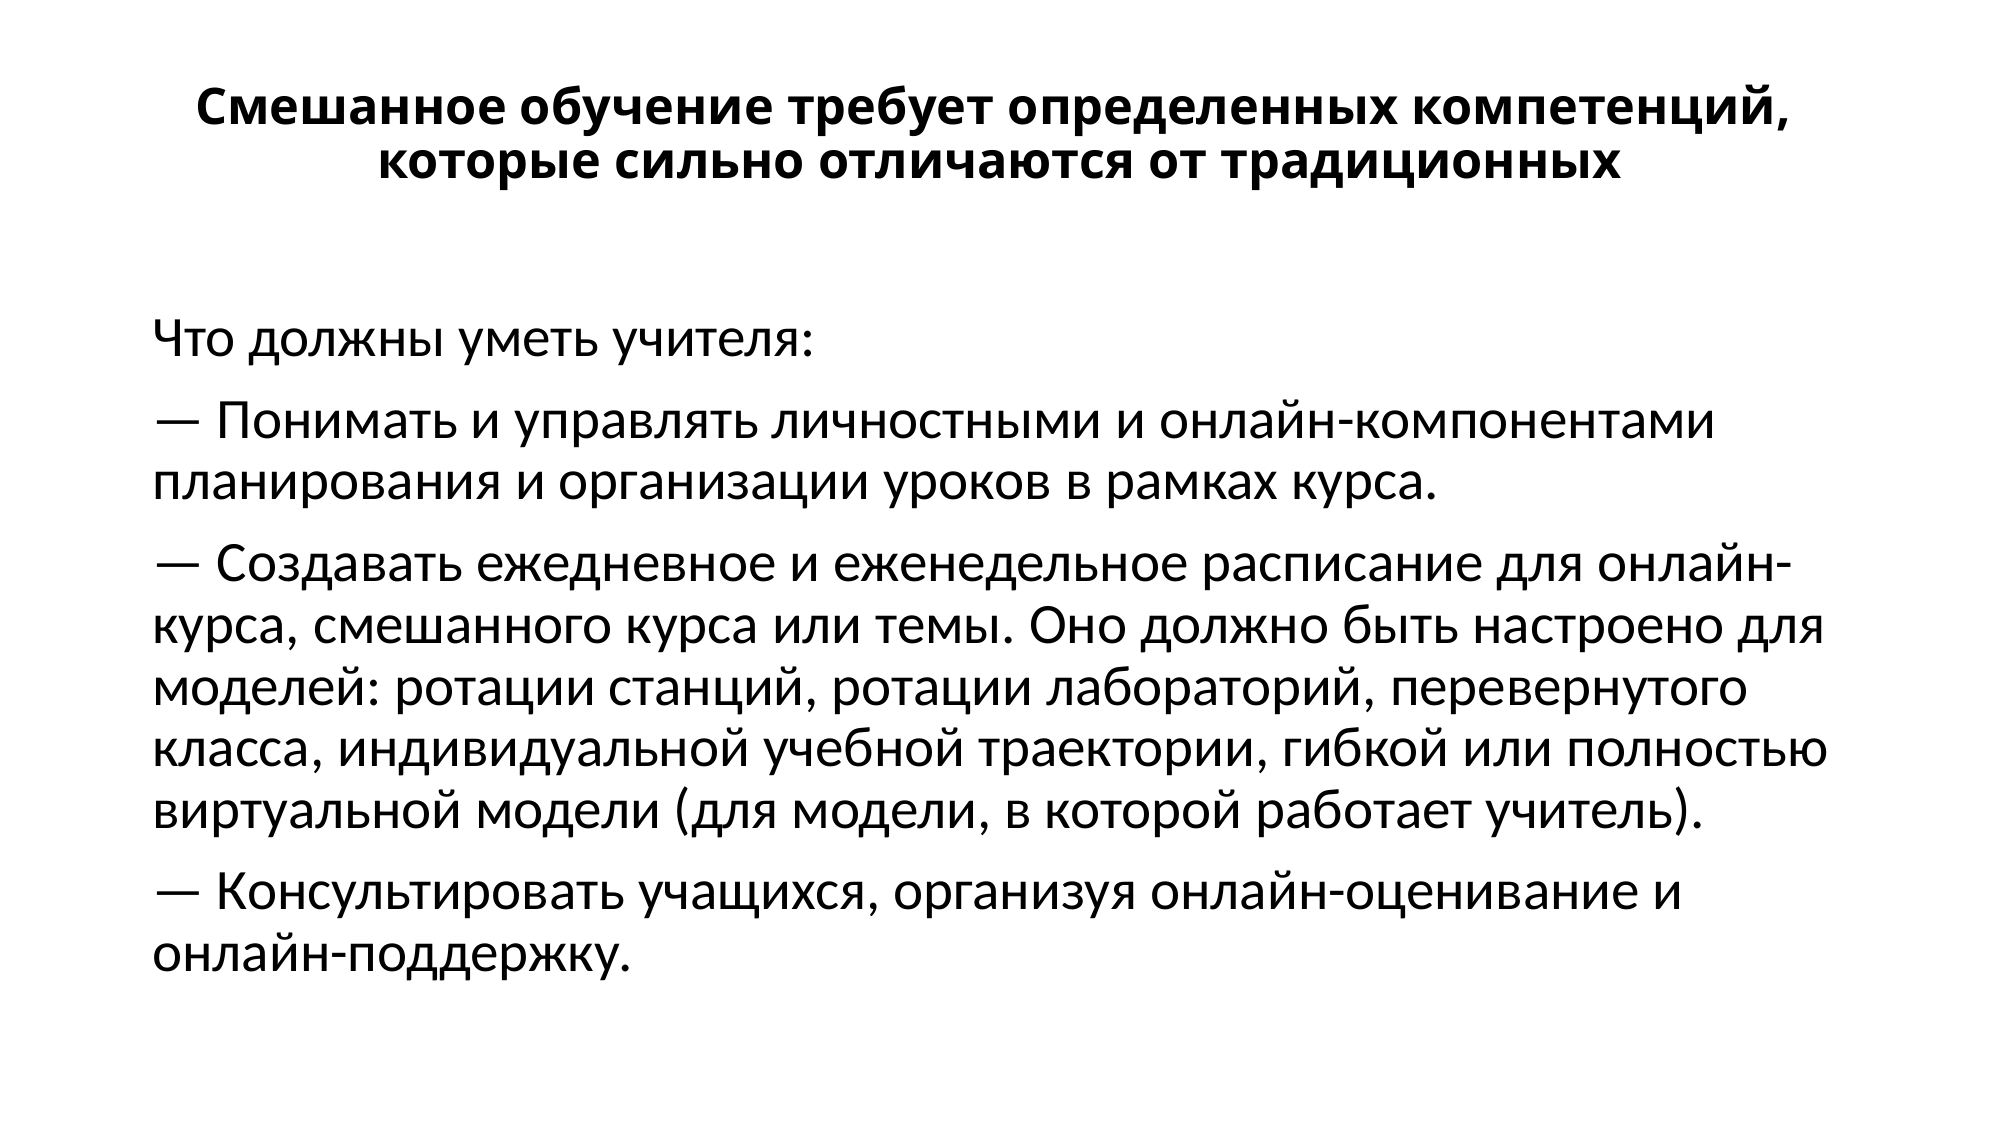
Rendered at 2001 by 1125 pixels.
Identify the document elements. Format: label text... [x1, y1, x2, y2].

list Что должны уметь учителя: — Понимать и управлять личностными и онлайн-компонентами планирования и организации уроков в рамках курса. — Создавать ежедневное и еженедельное расписание для онлайн-курса, смешанного курса или темы. Оно должно быть настроено для моделей: ротации станций, ротации лабораторий, перевернутого класса, индивидуальной учебной траектории, гибкой или полностью виртуальной модели (для модели, в которой работает учитель). — Консультировать учащихся, организуя онлайн-оценивание и онлайн-поддержку. [137, 299, 1863, 1014]
title Смешанное обучение требует определенных компетенций, которые сильно отличаются от традиционных [137, 0, 1863, 278]
